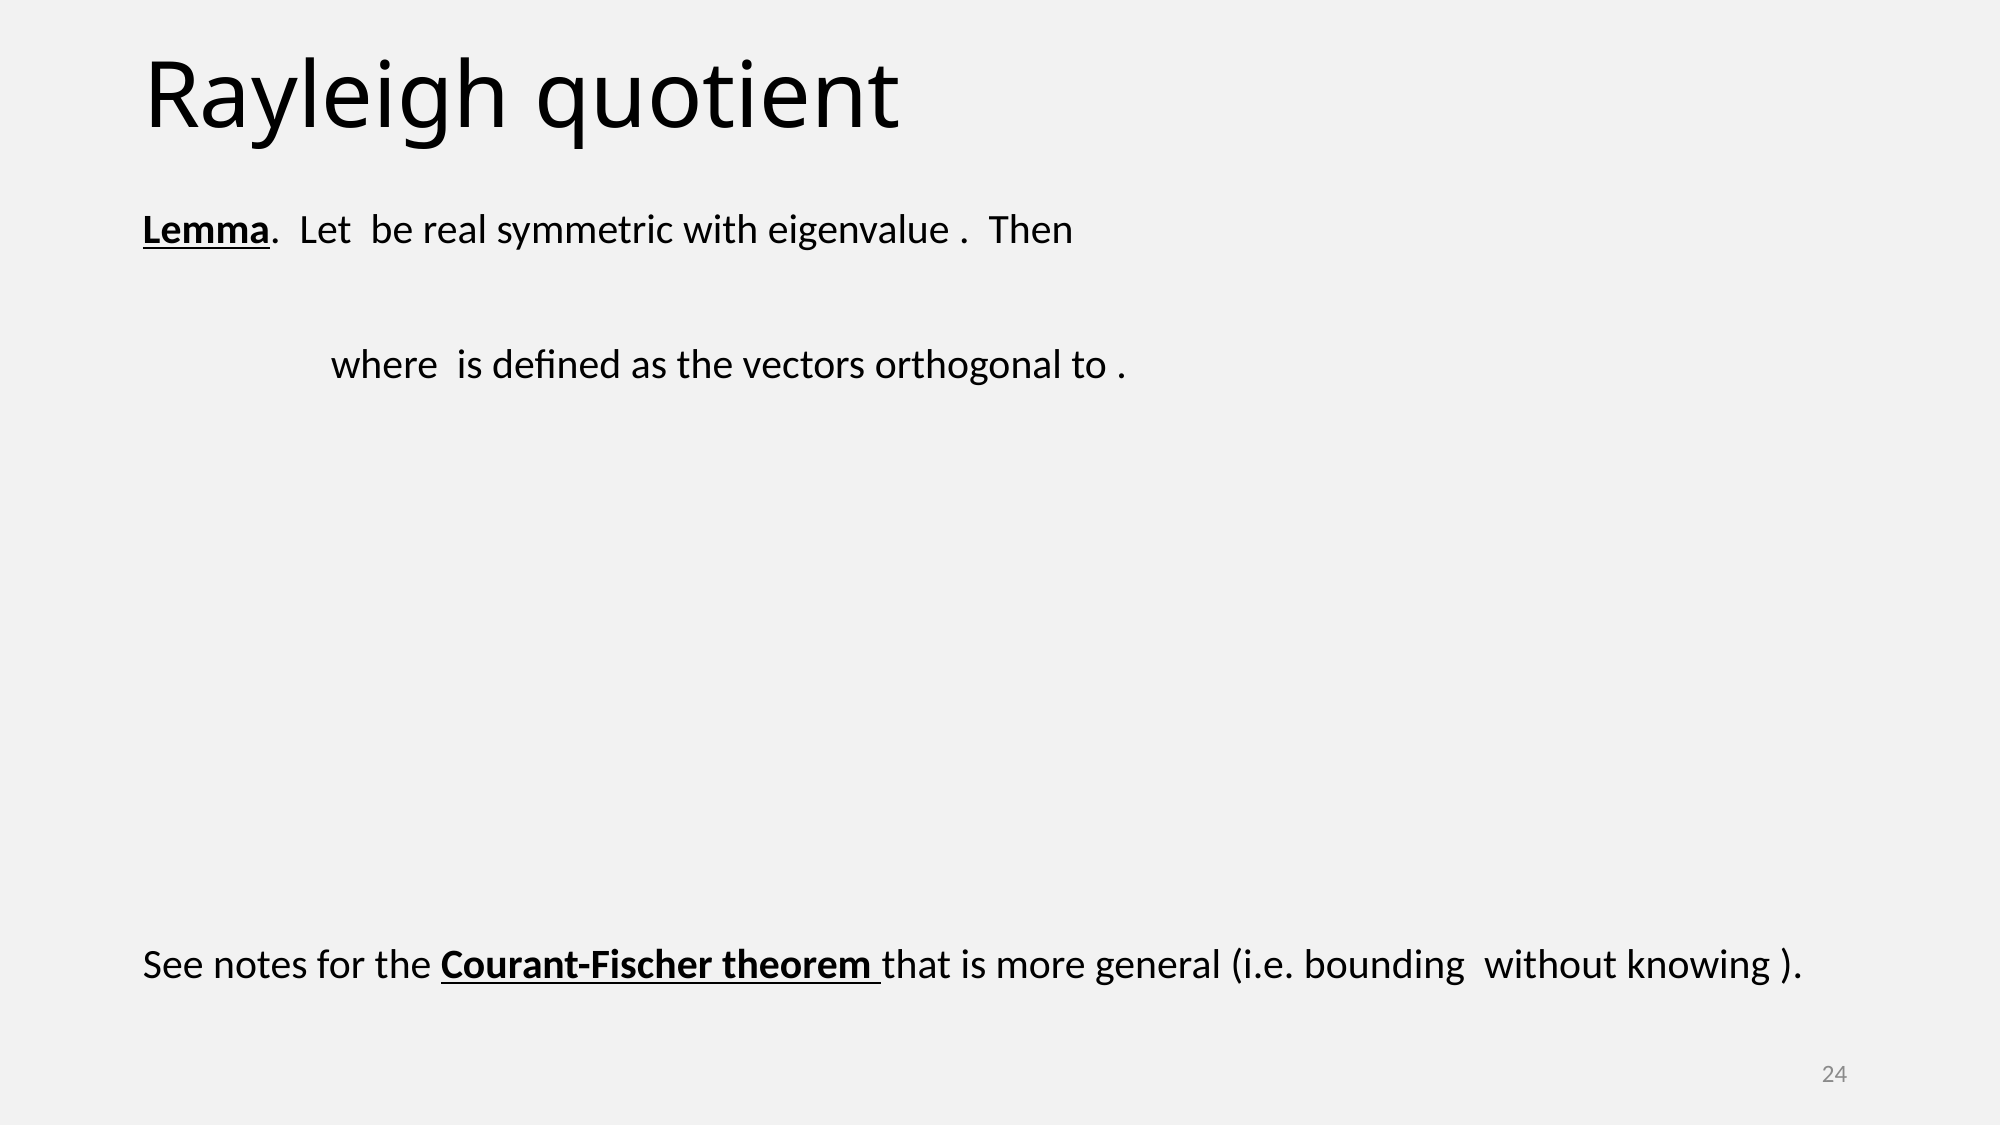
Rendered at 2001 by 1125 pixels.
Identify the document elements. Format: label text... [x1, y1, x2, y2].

slide_number 24 [1412, 1042, 1863, 1103]
title Rayleigh quotient [128, 17, 1924, 179]
